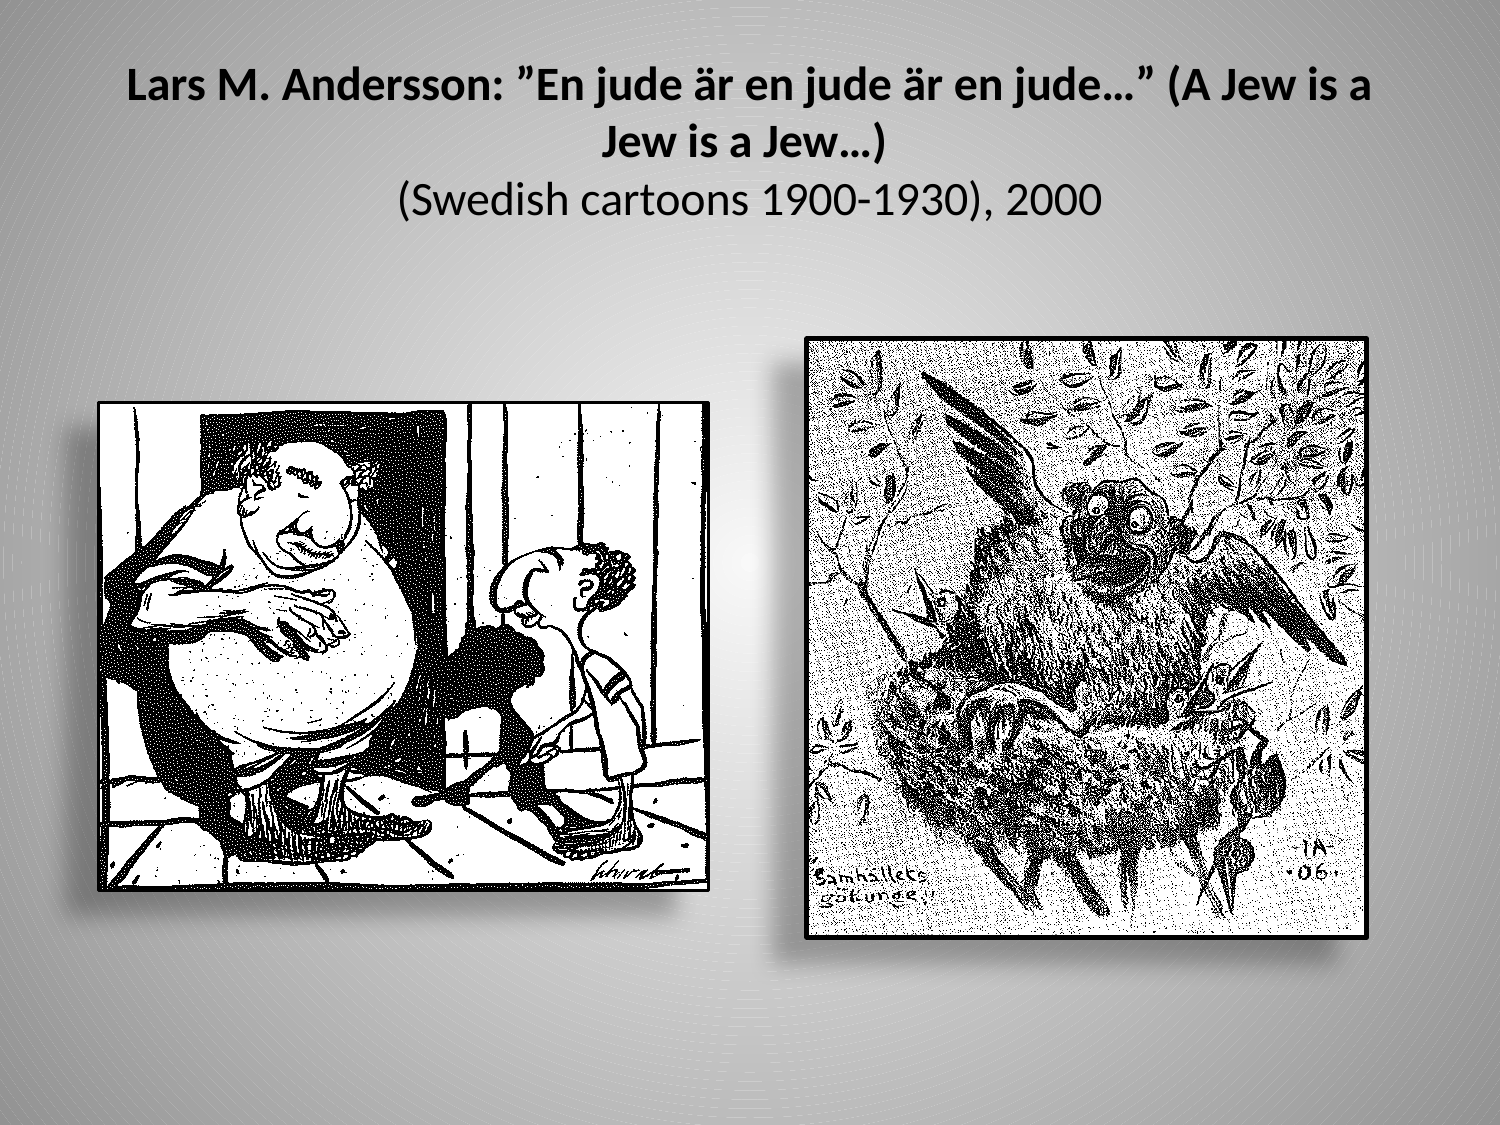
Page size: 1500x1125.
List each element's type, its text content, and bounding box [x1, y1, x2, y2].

title Lars M. Andersson: ”En jude är en jude är en jude…” (A Jew is a Jew is a Jew…) (Swedish cartoons 1900-1930), 2000 [75, 45, 1425, 233]
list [808, 340, 1365, 936]
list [100, 403, 708, 890]
